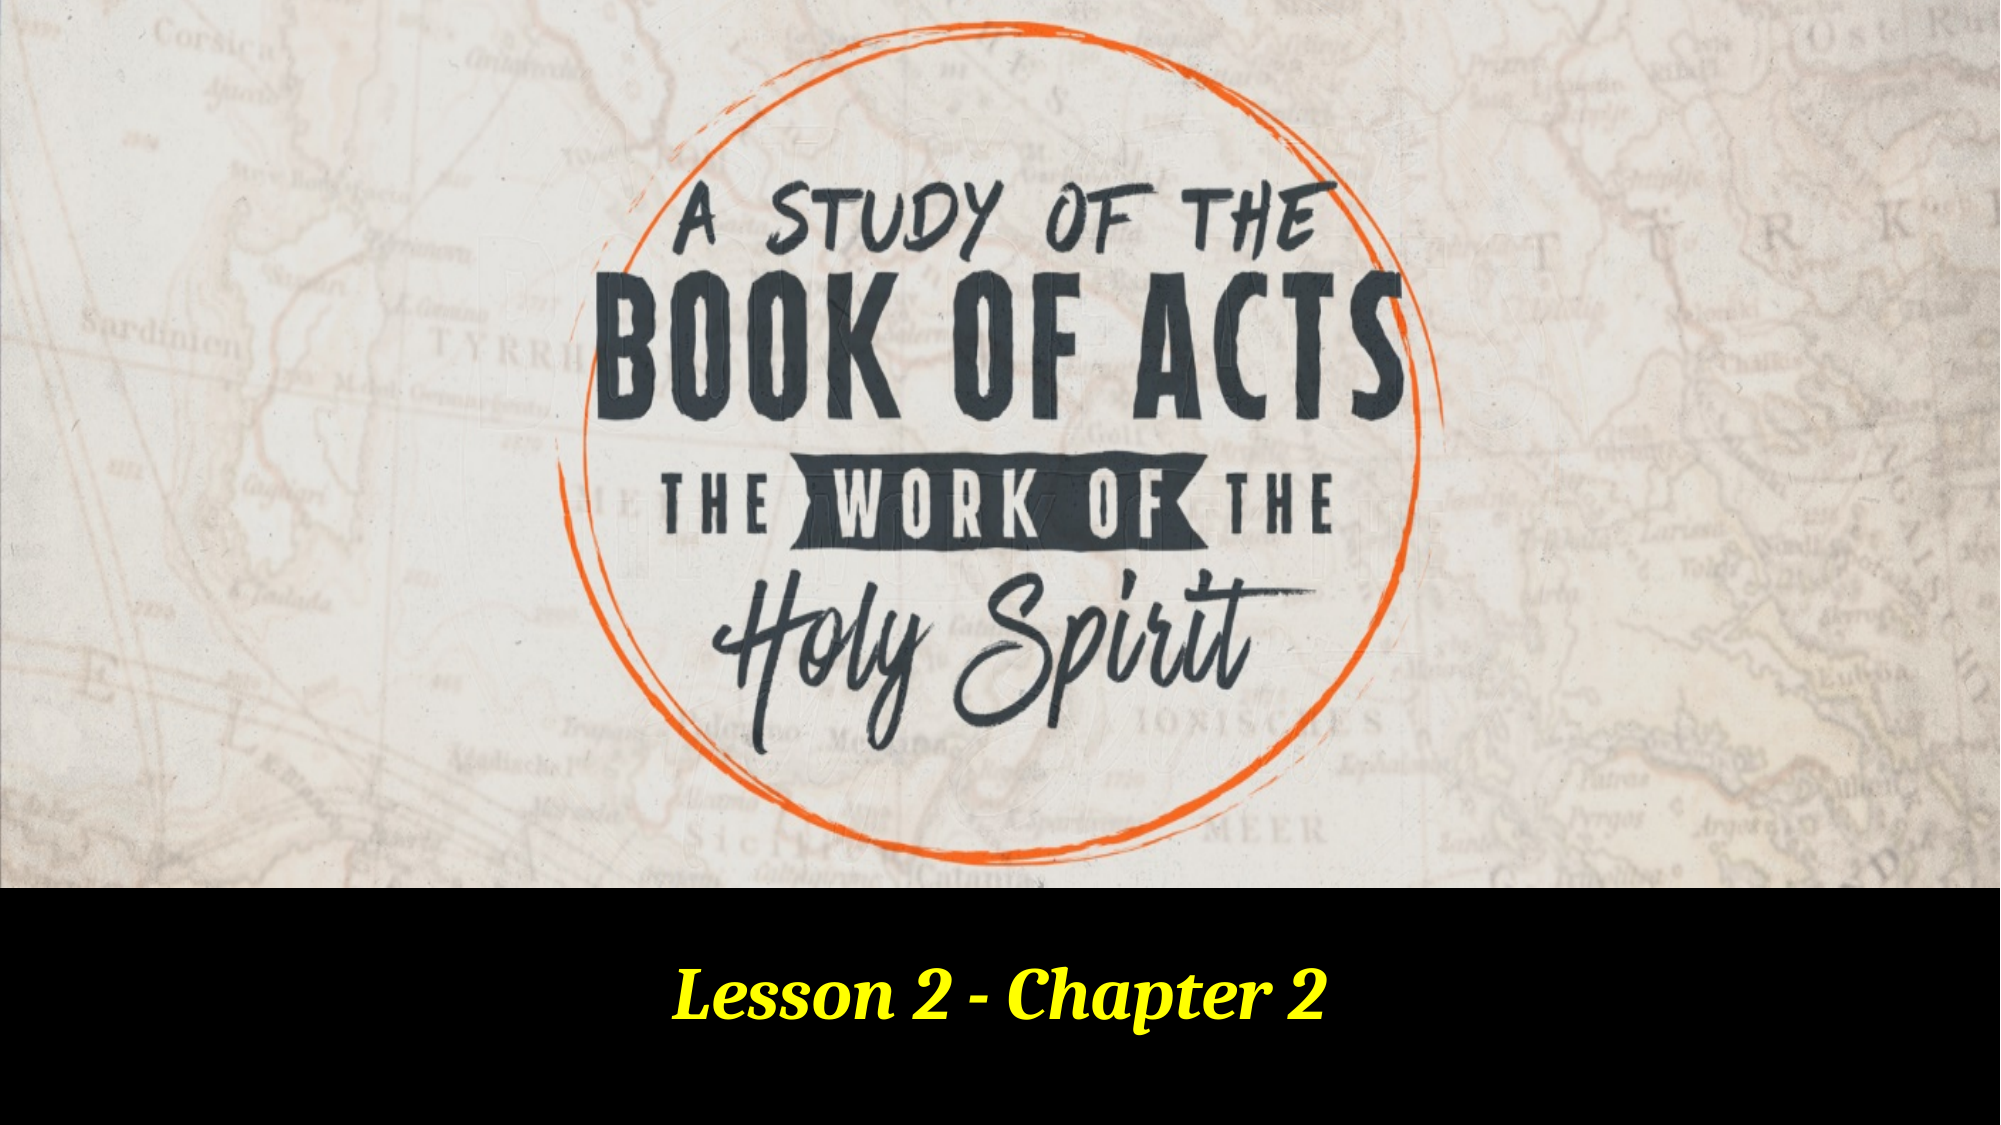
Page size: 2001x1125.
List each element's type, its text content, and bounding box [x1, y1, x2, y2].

text_box Lesson 2 - Chapter 2 [657, 937, 1343, 1043]
picture [0, 0, 2000, 888]
